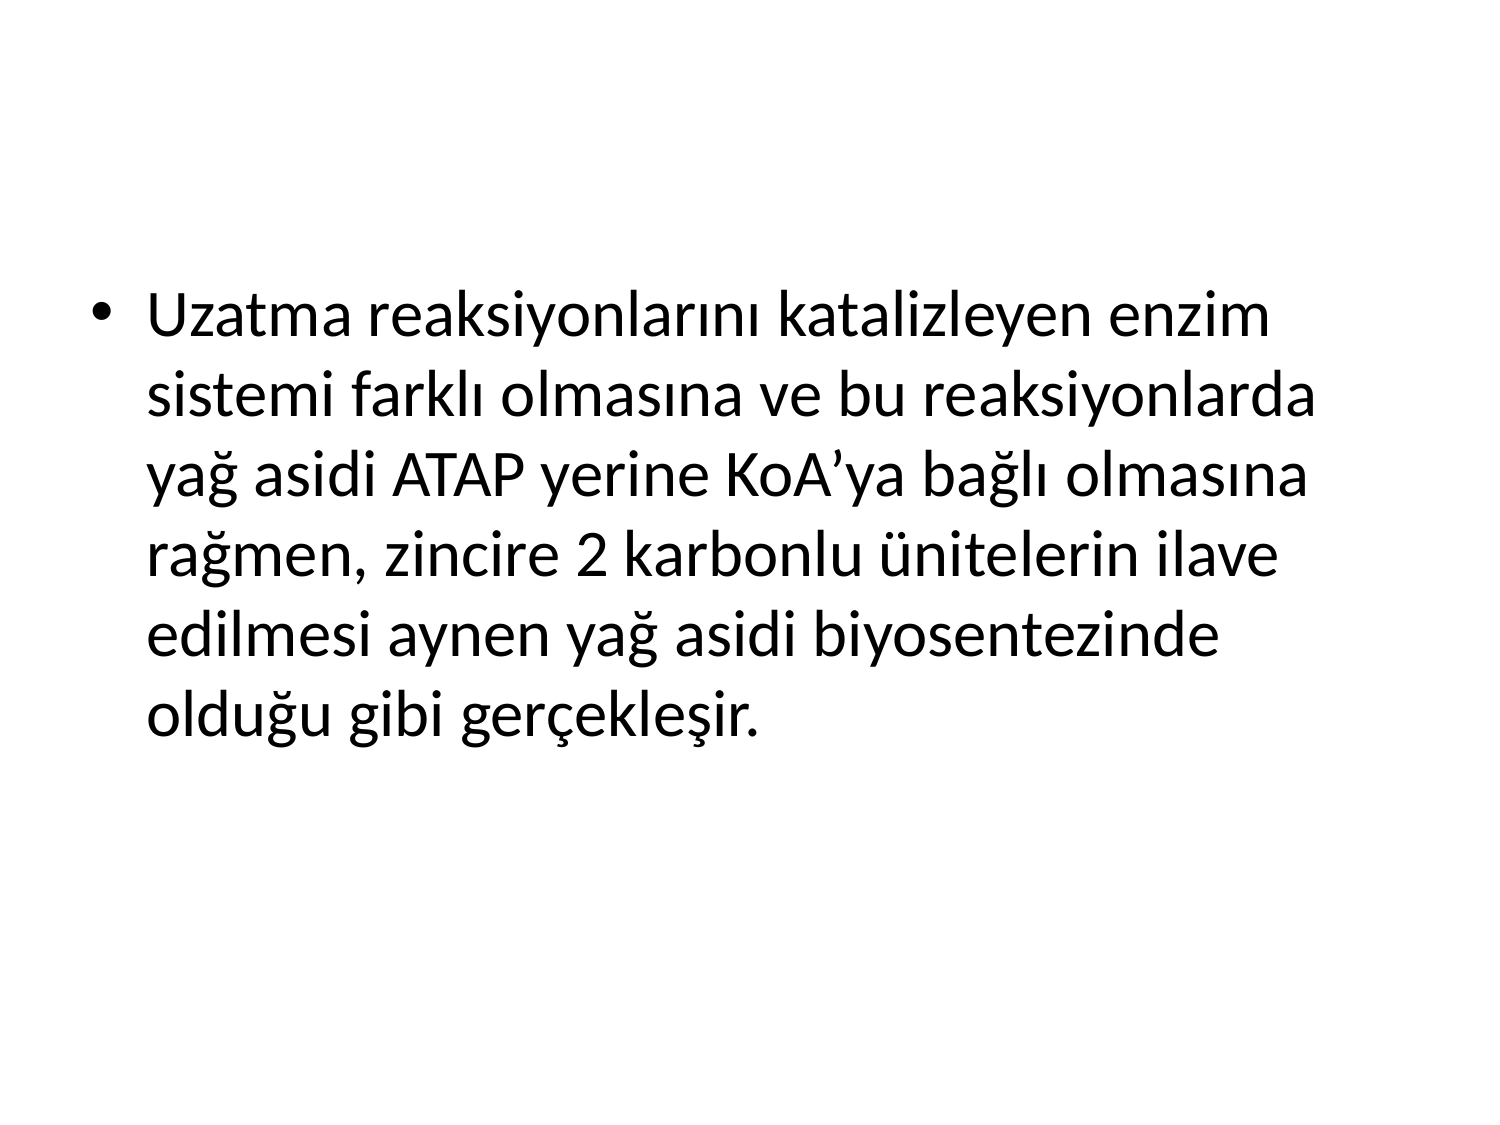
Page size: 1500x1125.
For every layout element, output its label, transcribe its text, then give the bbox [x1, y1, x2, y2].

list Uzatma reaksiyonlarını katalizleyen enzim sistemi farklı olmasına ve bu reaksiyonlarda yağ asidi ATAP yerine KoA’ya bağlı olmasına rağmen, zincire 2 karbonlu ünitelerin ilave edilmesi aynen yağ asidi biyosentezinde olduğu gibi gerçekleşir. [75, 262, 1425, 1005]
